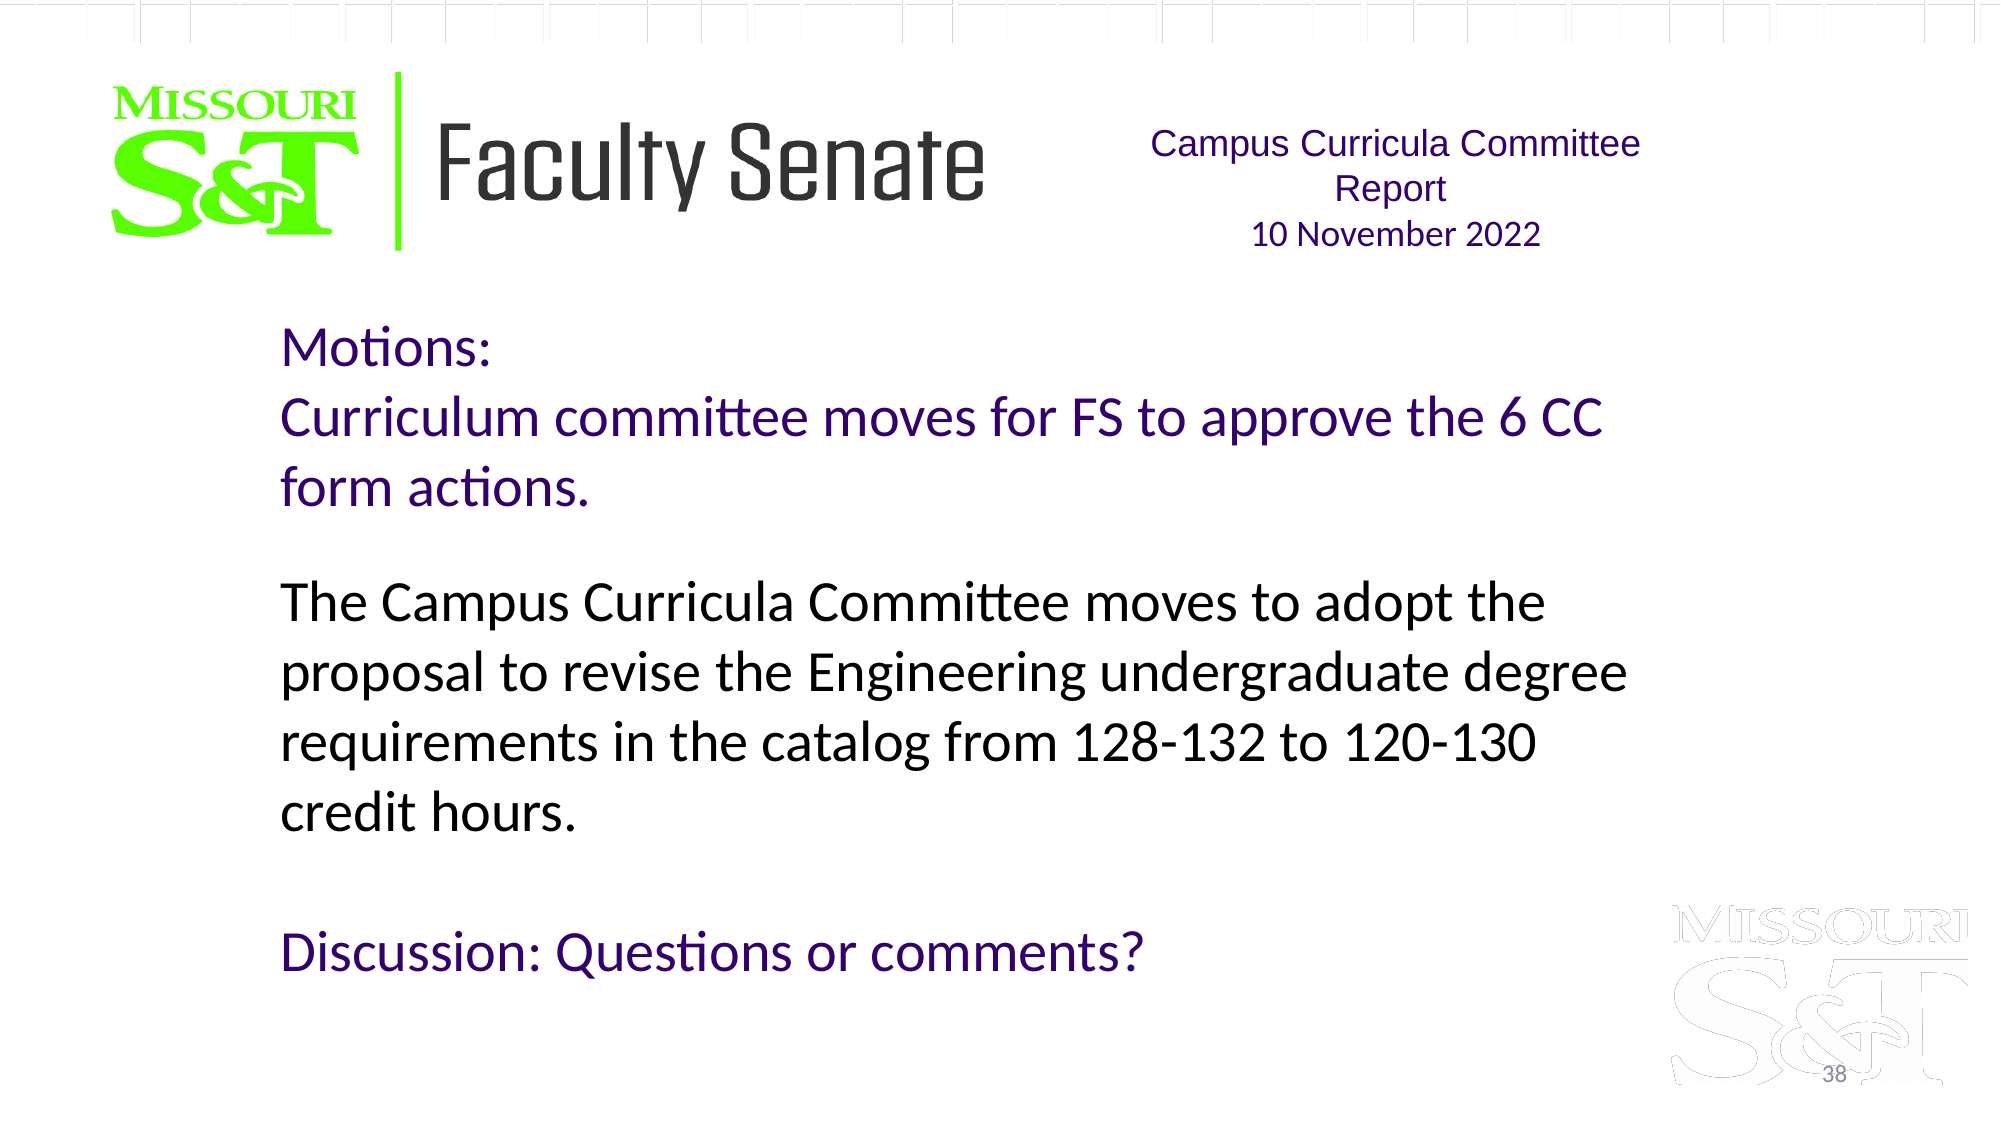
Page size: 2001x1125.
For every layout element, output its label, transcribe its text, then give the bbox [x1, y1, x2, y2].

text_box Motions: Curriculum committee moves for FS to approve the 6 CC form actions. The Campus Curricula Committee moves to adopt the proposal to revise the Engineering undergraduate degree requirements in the catalog from 128-132 to 120-130 credit hours. Discussion: Questions or comments? [265, 300, 1686, 1036]
picture [1671, 905, 1968, 1085]
slide_number 38 [1412, 1042, 1863, 1103]
picture [0, 0, 2001, 44]
picture [111, 72, 983, 251]
text_box Campus Curricula Committee Report 10 November 2022 [1089, 111, 1702, 262]
